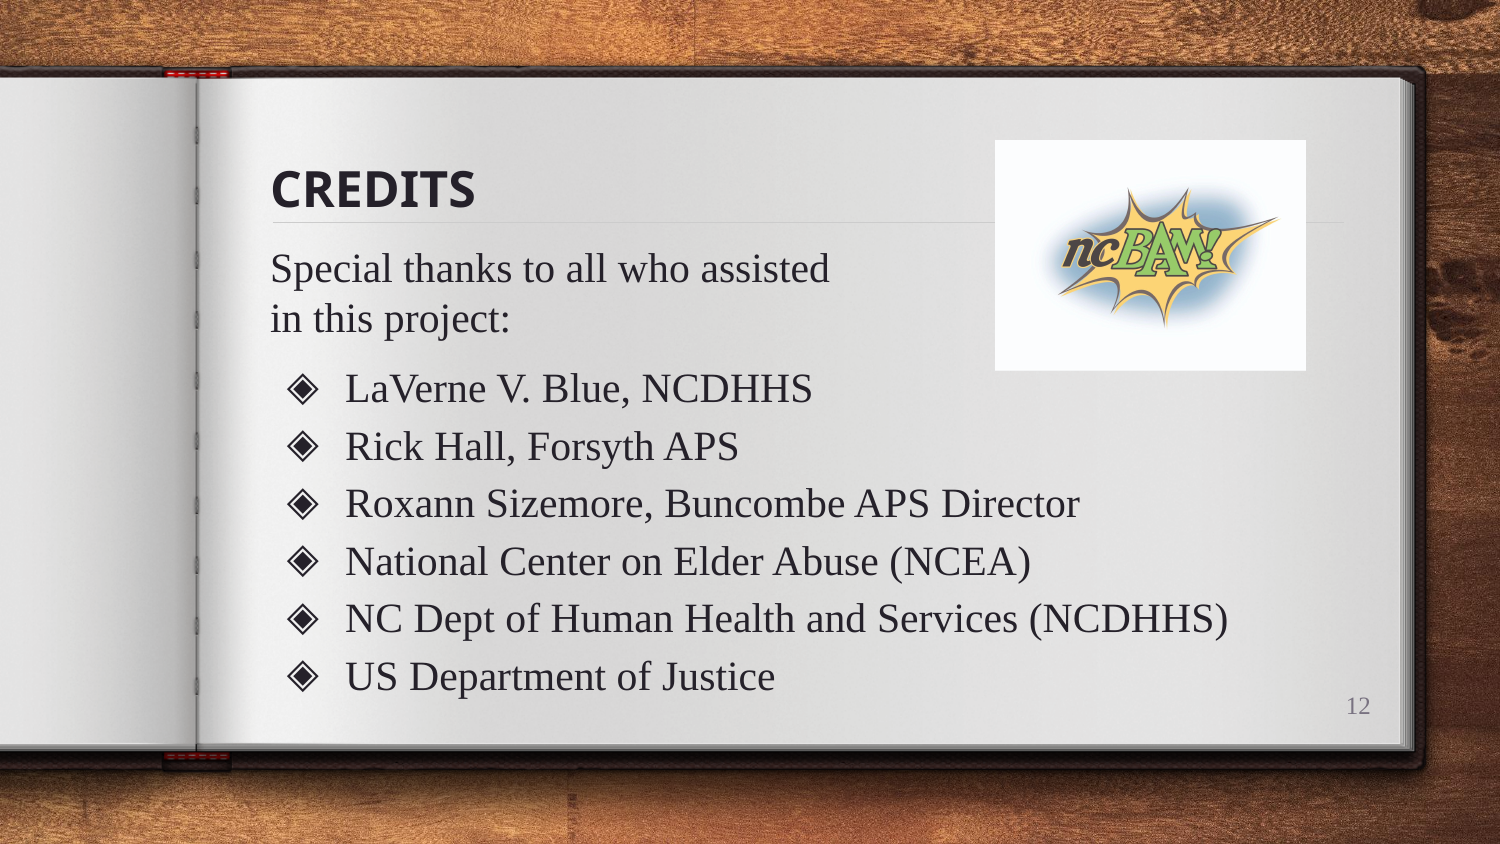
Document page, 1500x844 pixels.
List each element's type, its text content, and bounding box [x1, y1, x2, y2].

picture [0, 0, 1500, 844]
title CREDITS [255, 117, 1341, 226]
slide_number ‹#› [1295, 672, 1386, 737]
list Special thanks to all who assisted in this project: LaVerne V. Blue, NCDHHS Rick Hall, Forsyth APS Roxann Sizemore, Buncombe APS Director National Center on Elder Abuse (NCEA) NC Dept of Human Health and Services (NCDHHS) US Department of Justice [255, 226, 1341, 726]
